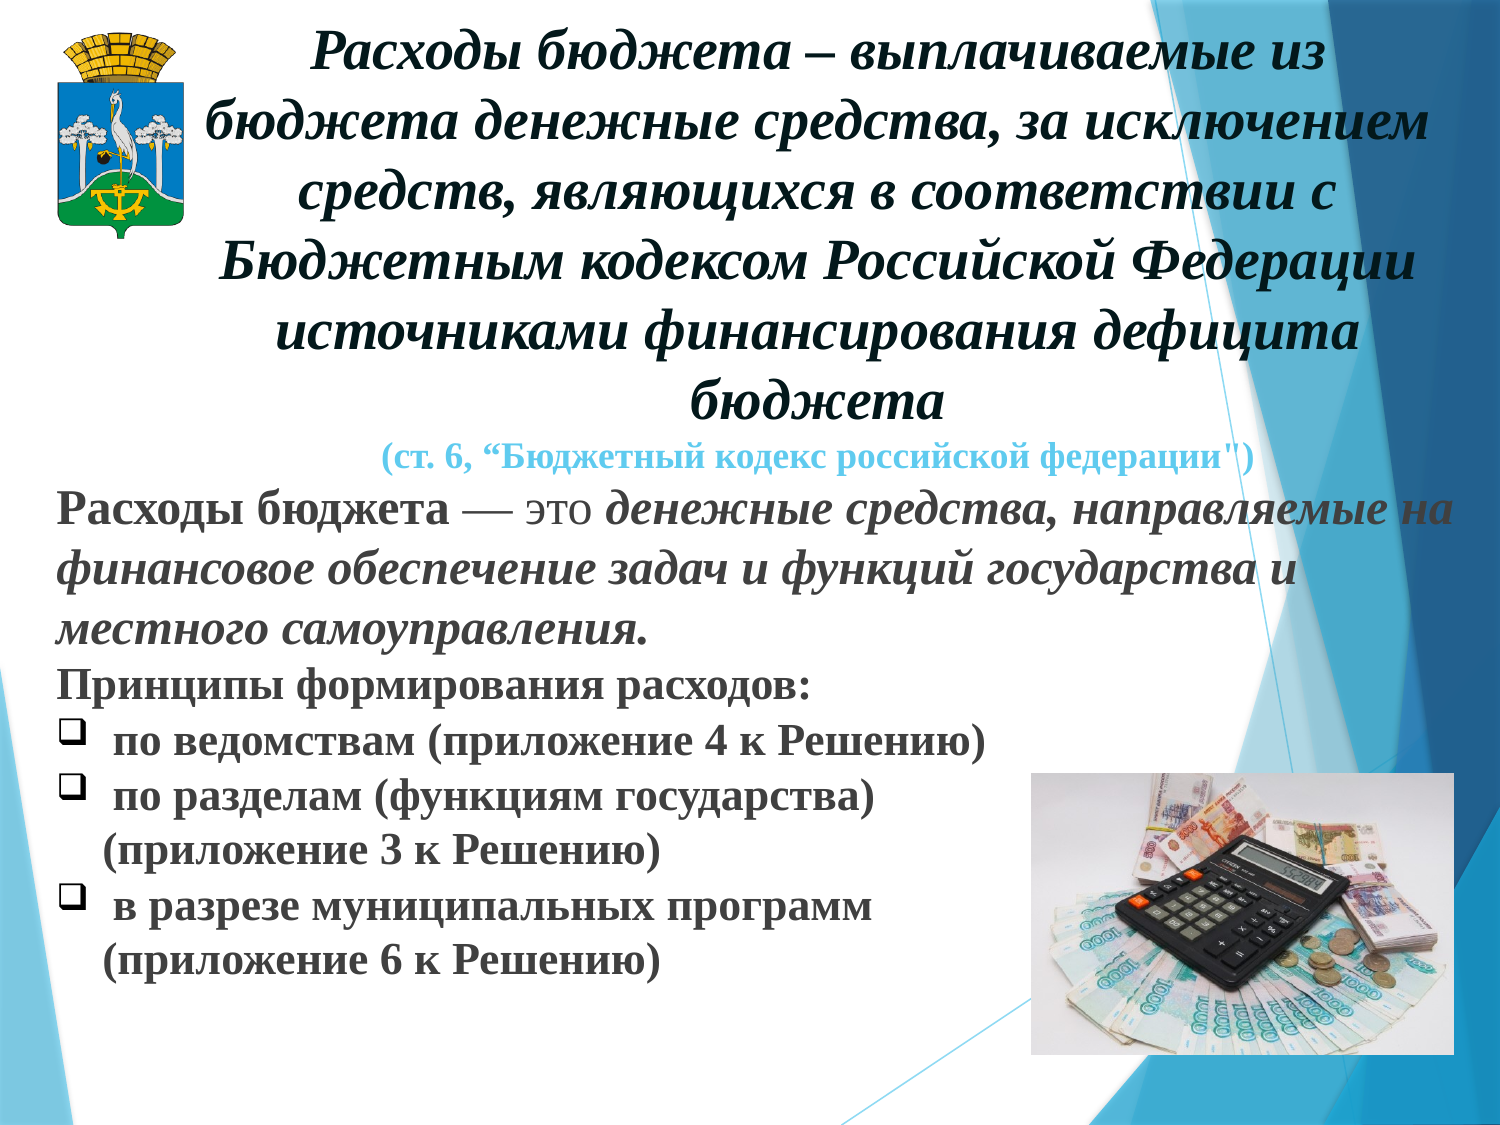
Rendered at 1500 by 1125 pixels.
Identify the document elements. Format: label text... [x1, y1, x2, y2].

list Расходы бюджета — это денежные средства, направляемые на финансовое обеспечение задач и функций государства и местного самоуправления. Принципы формирования расходов: по ведомствам (приложение 4 к Решению) по разделам (функциям государства) (приложение 3 к Решению) в разрезе муниципальных программ (приложение 6 к Решению) [41, 466, 1483, 1065]
title Расходы бюджета – выплачиваемые из бюджета денежные средства, за исключением средств, являющихся в соответствии с Бюджетным кодексом Российской Федерации источниками финансирования дефицита бюджета (ст. 6, “Бюджетный кодекс российской федерации") [185, 3, 1452, 466]
picture [1030, 772, 1454, 1056]
picture [57, 31, 185, 240]
